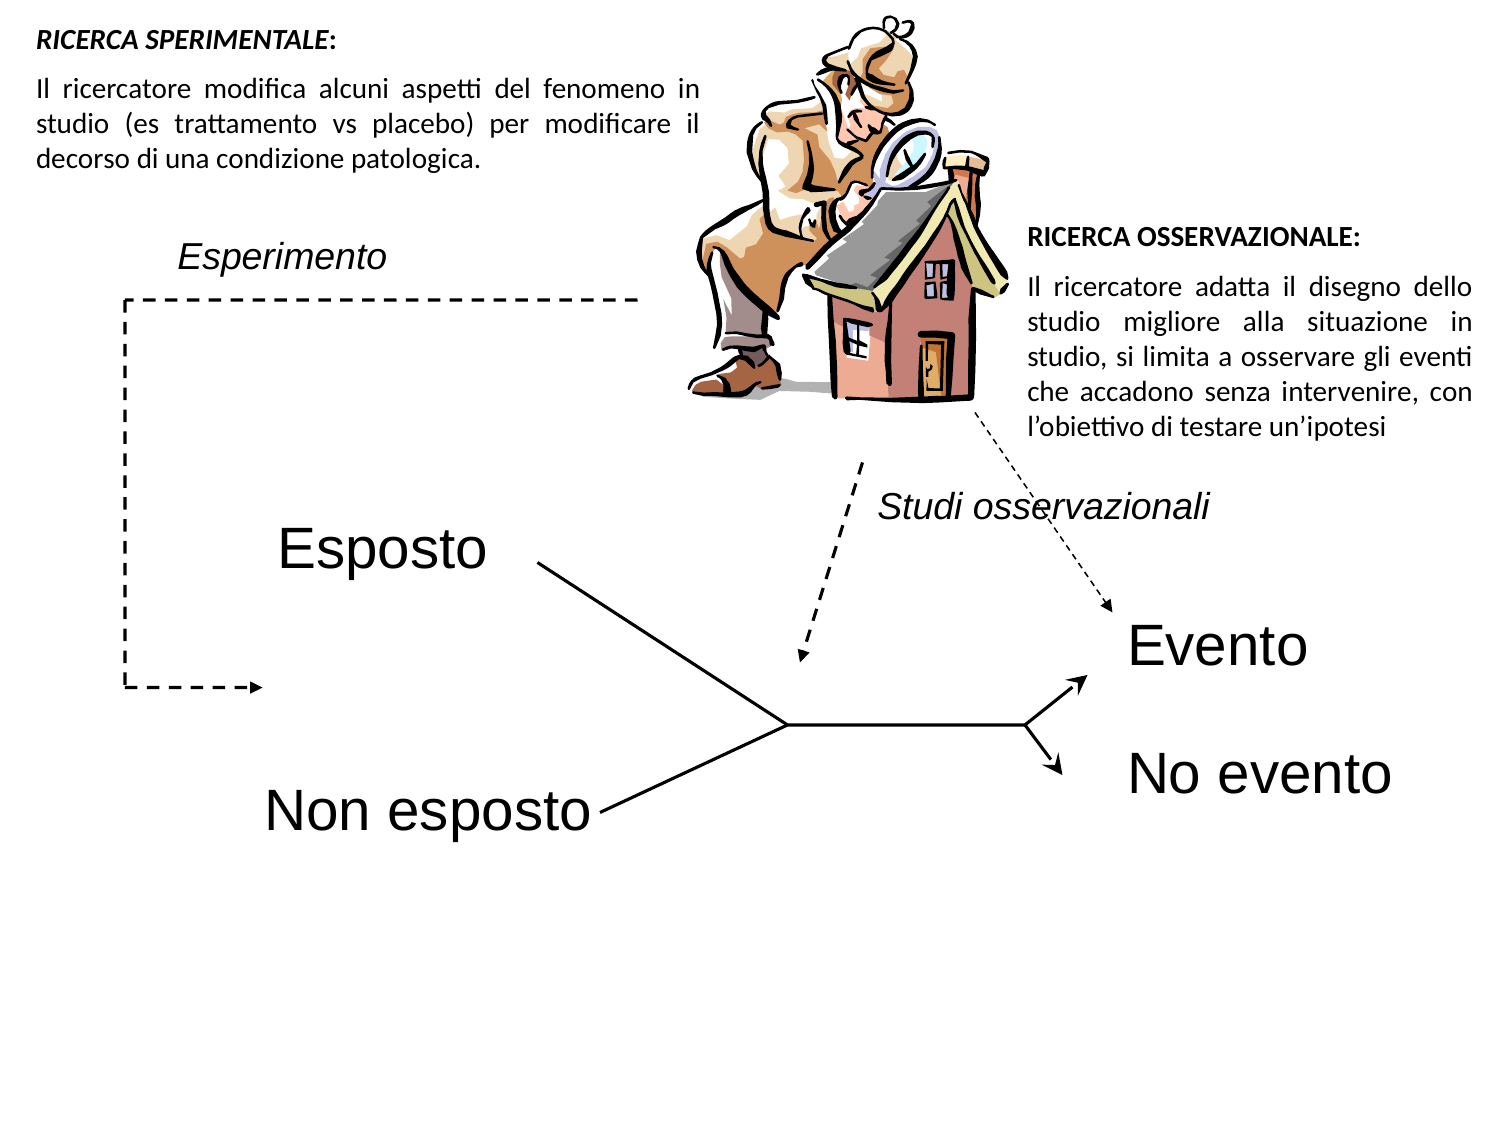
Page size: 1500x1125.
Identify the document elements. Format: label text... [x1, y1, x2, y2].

text_box [1041, 752, 1063, 775]
text_box Esperimento [162, 224, 663, 285]
text_box RICERCA OSSERVAZIONALE: Il ricercatore adatta il disegno dello studio migliore alla situazione in studio, si limita a osservare gli eventi che accadono senza intervenire, con l’obiettivo di testare un’ipotesi [1012, 210, 1488, 450]
text_box No evento [1112, 727, 1488, 813]
picture [687, 12, 1013, 407]
text_box [1100, 596, 1113, 613]
text_box [1064, 675, 1088, 696]
text_box Non esposto [249, 764, 700, 850]
text_box Esposto [262, 502, 538, 588]
text_box RICERCA SPERIMENTALE: Il ricercatore modifica alcuni aspetti del fenomeno in studio (es trattamento vs placebo) per modificare il decorso di una condizione patologica. [21, 12, 685, 182]
text_box [797, 643, 810, 663]
text_box Studi osservazionali [862, 474, 1363, 535]
text_box [247, 681, 263, 694]
text_box Evento [1112, 600, 1488, 685]
